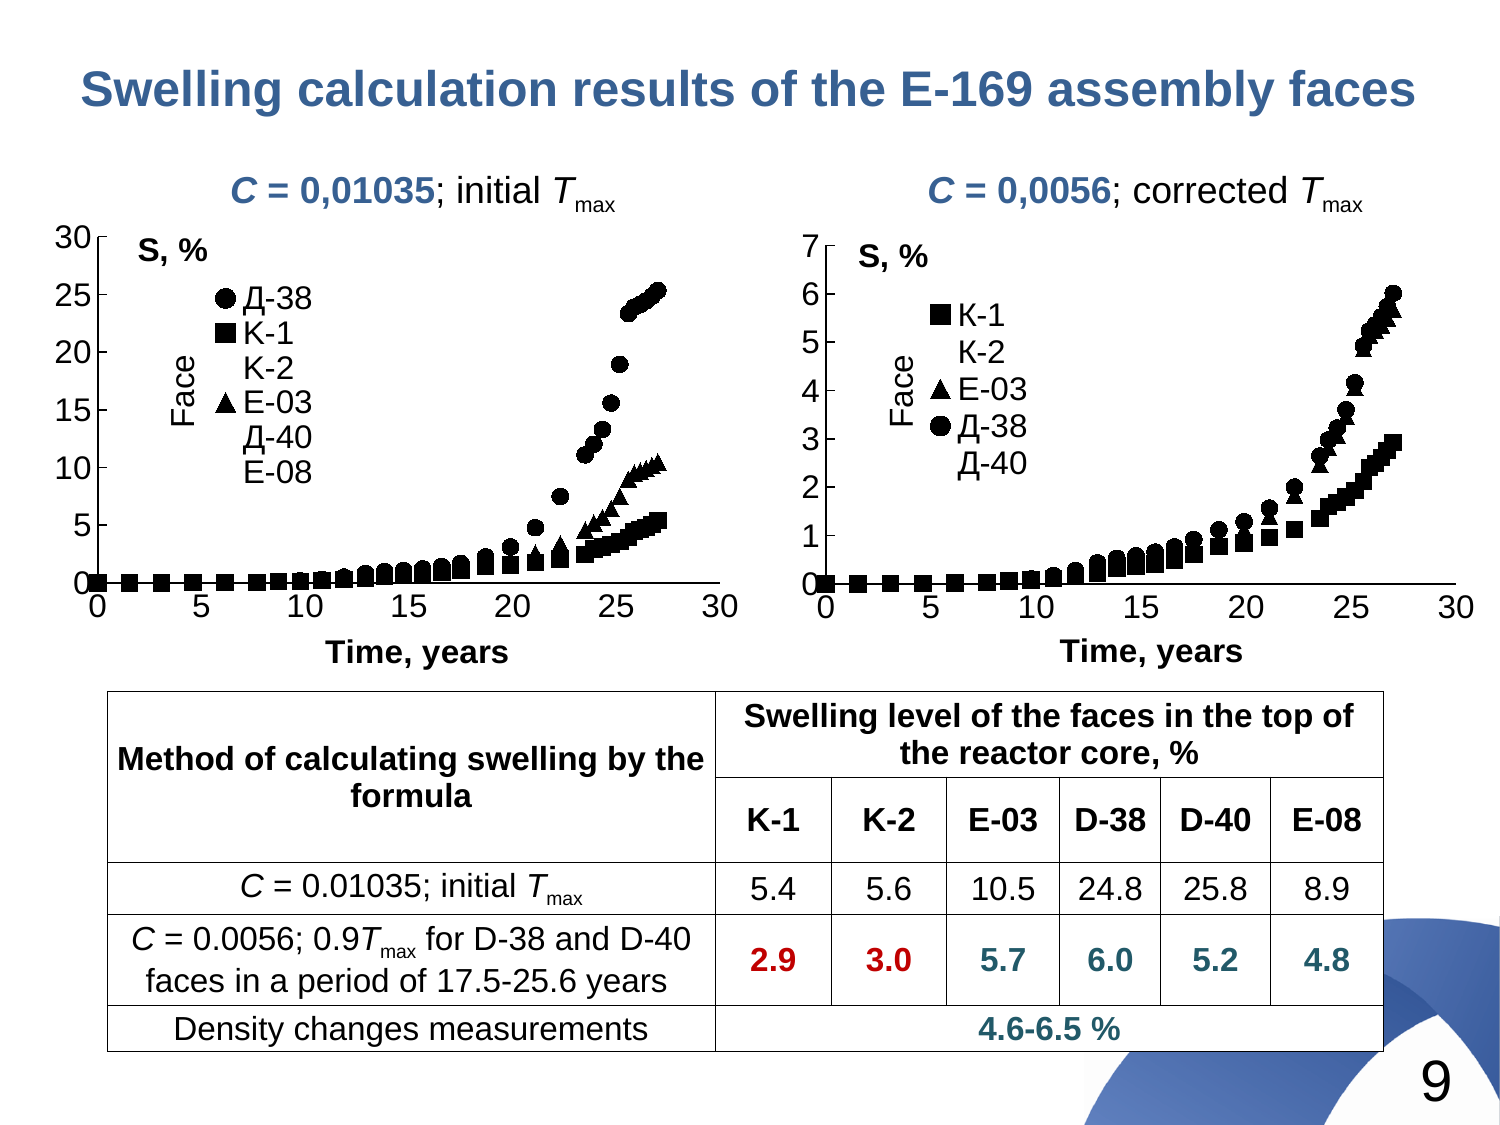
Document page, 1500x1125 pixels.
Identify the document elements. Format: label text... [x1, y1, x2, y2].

table_cell 25.8 [1161, 863, 1270, 914]
table_cell 6.0 [1060, 915, 1160, 1005]
table_cell C = 0.0056; 0.9Тmax for D-38 and D-40 faces in a period of 17.5-25.6 years [108, 915, 715, 1005]
table_cell K-1 [716, 778, 831, 862]
text_box C = 0,0056; corrected Тmax [912, 158, 1384, 225]
chart [31, 218, 1500, 680]
table_cell 4.8 [1271, 915, 1383, 1005]
table_cell D-38 [1060, 778, 1160, 862]
text_box C = 0,01035; initial Тmax [215, 158, 631, 217]
table_cell D-40 [1161, 778, 1270, 862]
table_cell Density changes measurements [108, 1006, 715, 1051]
table_cell 5.6 [832, 863, 946, 914]
picture [1080, 916, 1500, 1125]
table_cell 5.2 [1161, 915, 1270, 1005]
table_cell 4.6-6.5 % [716, 1006, 1383, 1051]
table_cell Е-03 [947, 778, 1059, 862]
table_cell 5.4 [716, 863, 831, 914]
table_cell 5.7 [947, 915, 1059, 1005]
slide_number 9 [1130, 1047, 1469, 1108]
table_cell 8.9 [1271, 863, 1383, 914]
title Swelling calculation results of the E-169 assembly faces [49, 35, 1449, 137]
table_cell Е-08 [1271, 778, 1383, 862]
table_header Swelling level of the faces in the top of the reactor core, % [716, 692, 1383, 777]
table_header Method of calculating swelling by the formula [108, 692, 715, 862]
table_cell K-2 [832, 778, 946, 862]
table_cell 24.8 [1060, 863, 1160, 914]
table_cell 2.9 [716, 915, 831, 1005]
table_cell C = 0.01035; initial Тmax [108, 863, 715, 914]
table_cell 10.5 [947, 863, 1059, 914]
table_cell 3.0 [832, 915, 946, 1005]
